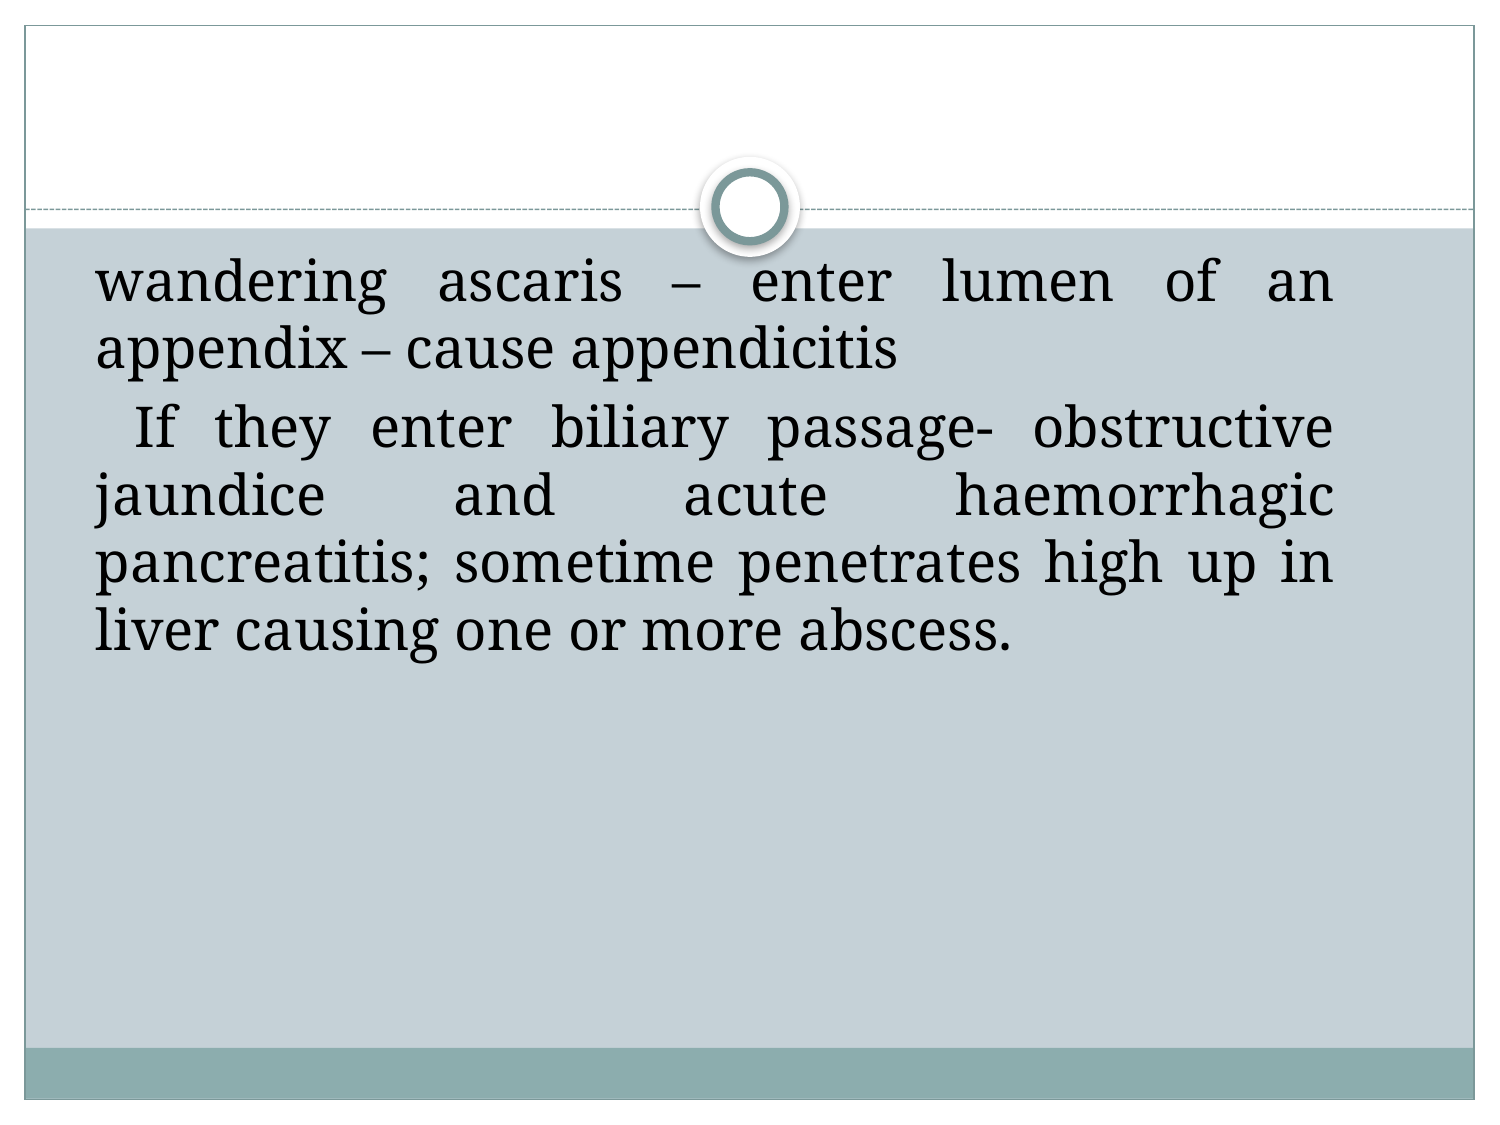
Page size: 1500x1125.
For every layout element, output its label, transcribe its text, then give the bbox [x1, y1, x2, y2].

list wandering ascaris – enter lumen of an appendix – cause appendicitis If they enter biliary passage- obstructive jaundice and acute haemorrhagic pancreatitis; sometime penetrates high up in liver causing one or more abscess. [75, 237, 1350, 888]
